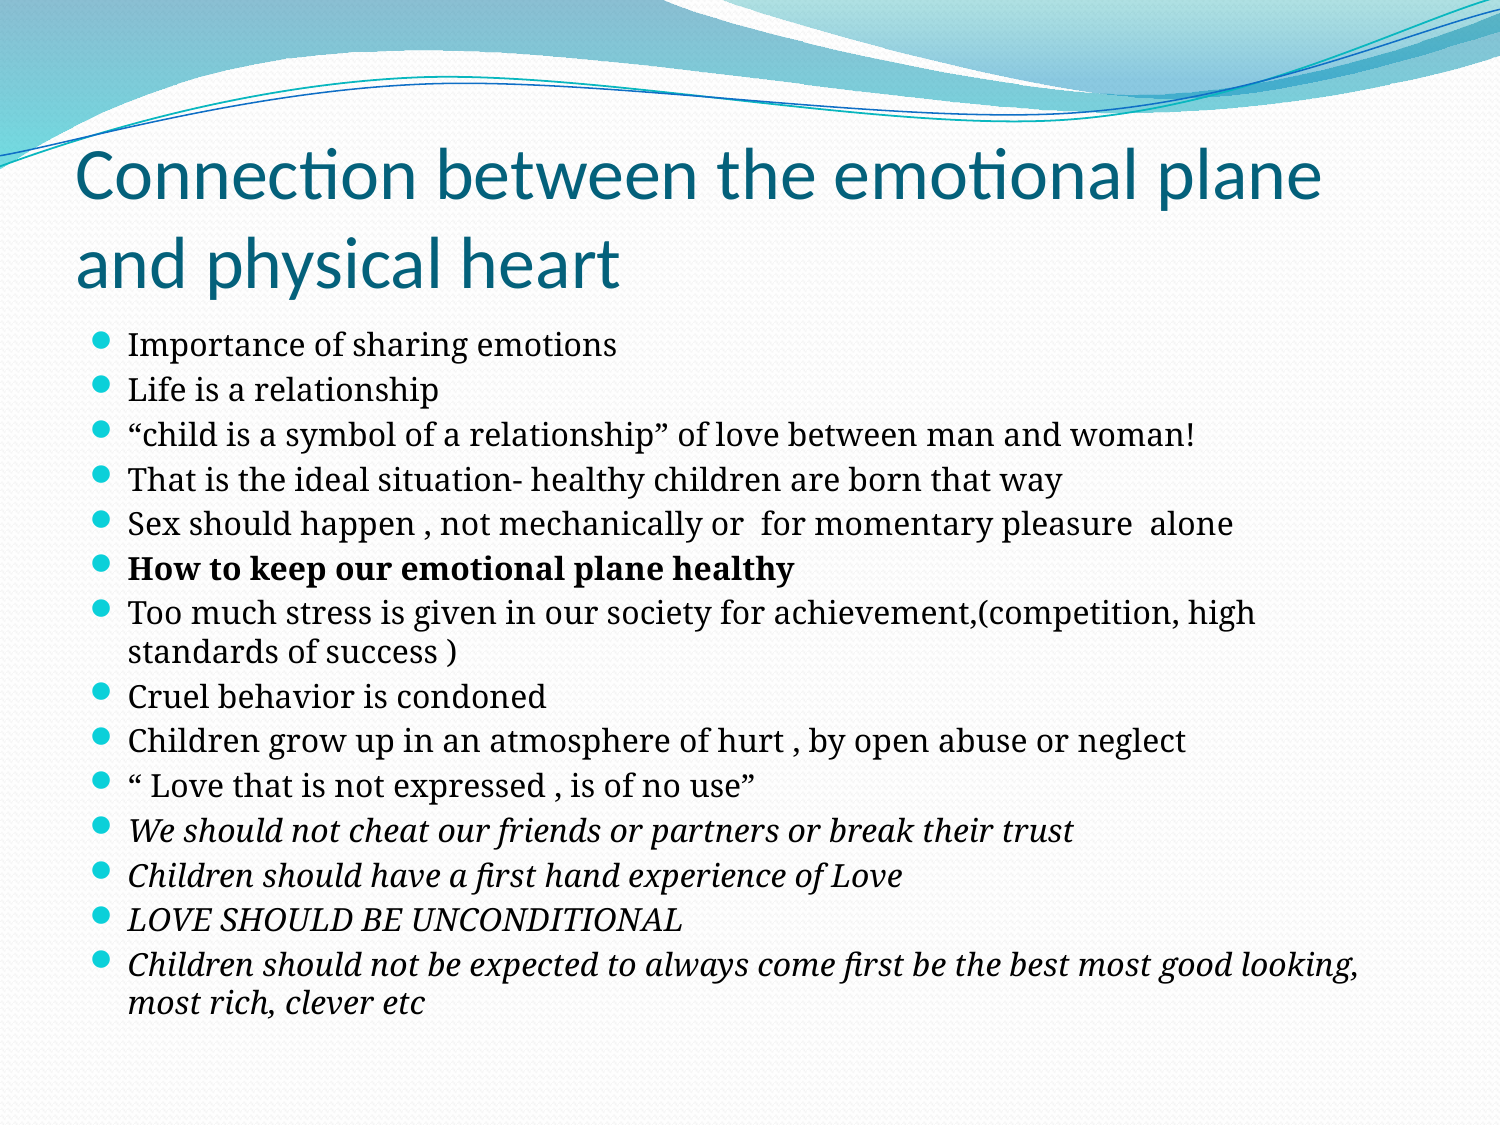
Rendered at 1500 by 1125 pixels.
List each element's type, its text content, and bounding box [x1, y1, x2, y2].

list Importance of sharing emotions Life is a relationship “child is a symbol of a relationship” of love between man and woman! That is the ideal situation- healthy children are born that way Sex should happen , not mechanically or for momentary pleasure alone How to keep our emotional plane healthy Too much stress is given in our society for achievement,(competition, high standards of success ) Cruel behavior is condoned Children grow up in an atmosphere of hurt , by open abuse or neglect “ Love that is not expressed , is of no use” We should not cheat our friends or partners or break their trust Children should have a first hand experience of Love LOVE SHOULD BE UNCONDITIONAL Children should not be expected to always come first be the best most good looking, most rich, clever etc [75, 317, 1425, 1038]
title Connection between the emotional plane and physical heart [75, 115, 1425, 303]
